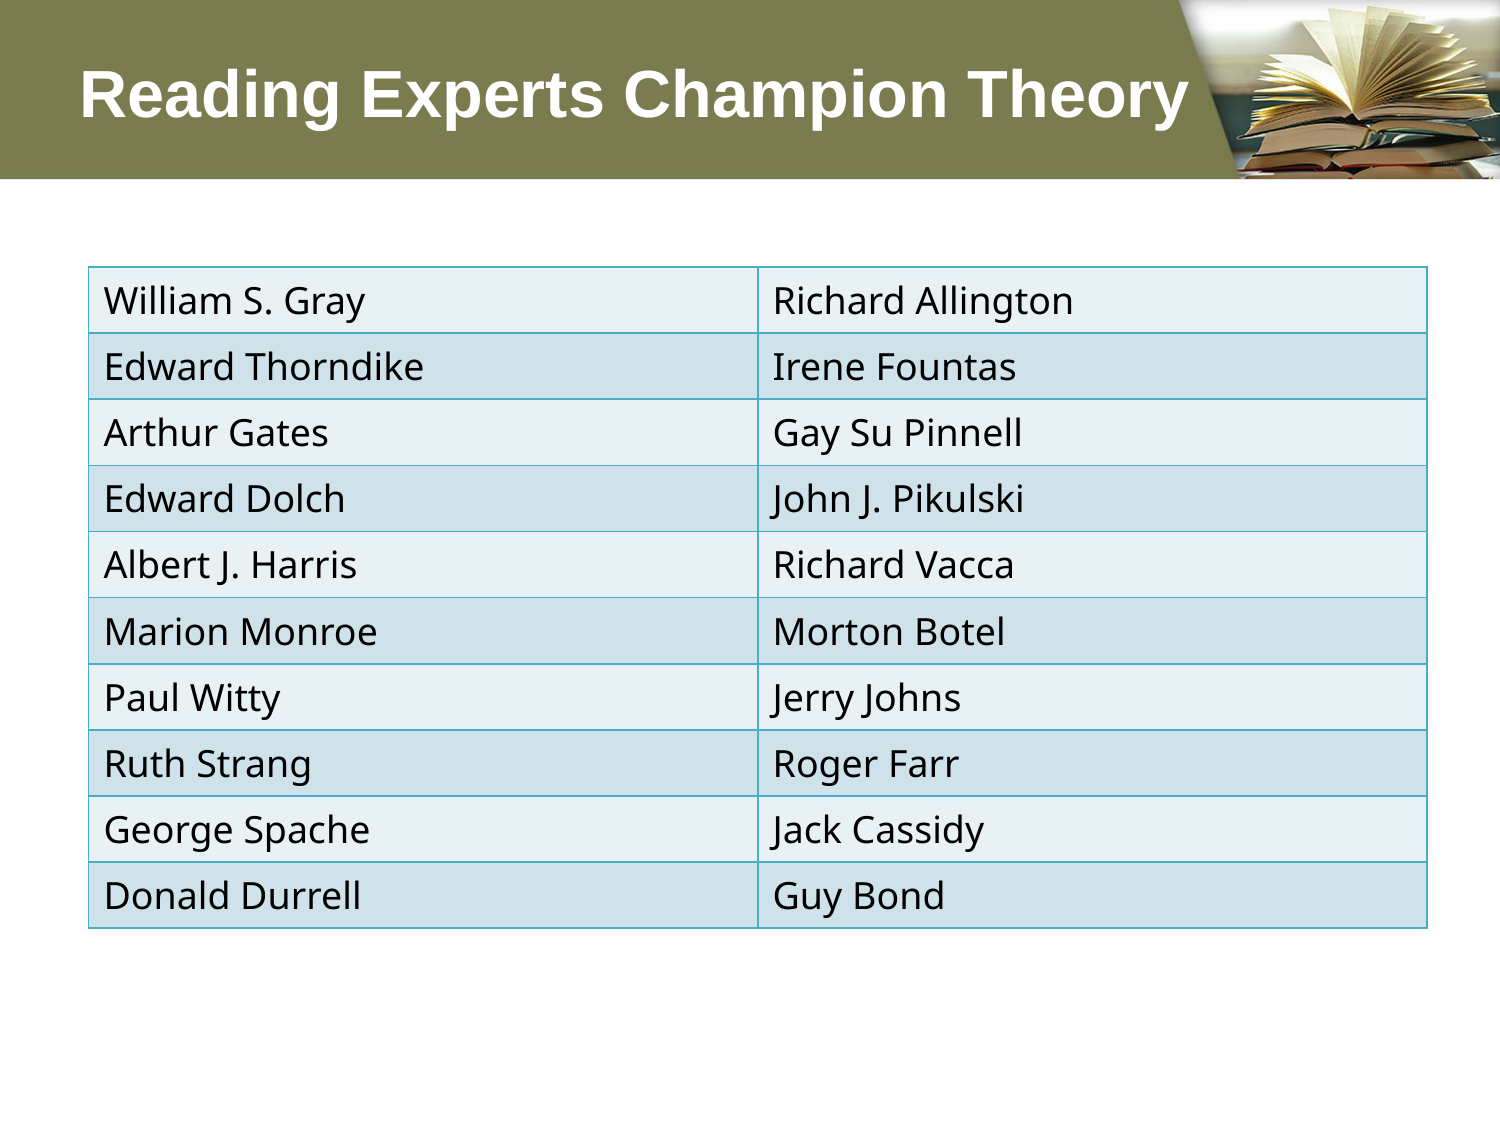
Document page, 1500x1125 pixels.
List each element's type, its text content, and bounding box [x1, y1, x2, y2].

table_cell Ruth Strang [89, 731, 757, 795]
table_cell Guy Bond [759, 863, 1426, 927]
table_cell Albert J. Harris [89, 532, 757, 597]
table_cell George Spache [89, 797, 757, 861]
table_cell Richard Vacca [759, 532, 1426, 597]
table_cell Donald Durrell [89, 863, 757, 927]
table_cell John J. Pikulski [759, 466, 1426, 531]
table_cell Roger Farr [759, 731, 1426, 795]
picture [0, 0, 1500, 1125]
table_cell Jack Cassidy [759, 797, 1426, 861]
table_cell Marion Monroe [89, 598, 757, 663]
table_cell Gay Su Pinnell [759, 400, 1426, 465]
table_cell Morton Botel [759, 598, 1426, 663]
table_header Richard Allington [759, 268, 1426, 332]
table_cell Arthur Gates [89, 400, 757, 465]
table_cell Paul Witty [89, 665, 757, 729]
table_cell Edward Dolch [89, 466, 757, 531]
table_header William S. Gray [89, 268, 757, 332]
table_cell Edward Thorndike [89, 334, 757, 398]
table_cell Irene Fountas [759, 334, 1426, 398]
table_cell Jerry Johns [759, 665, 1426, 729]
title Reading Experts Champion Theory [64, 2, 1500, 179]
